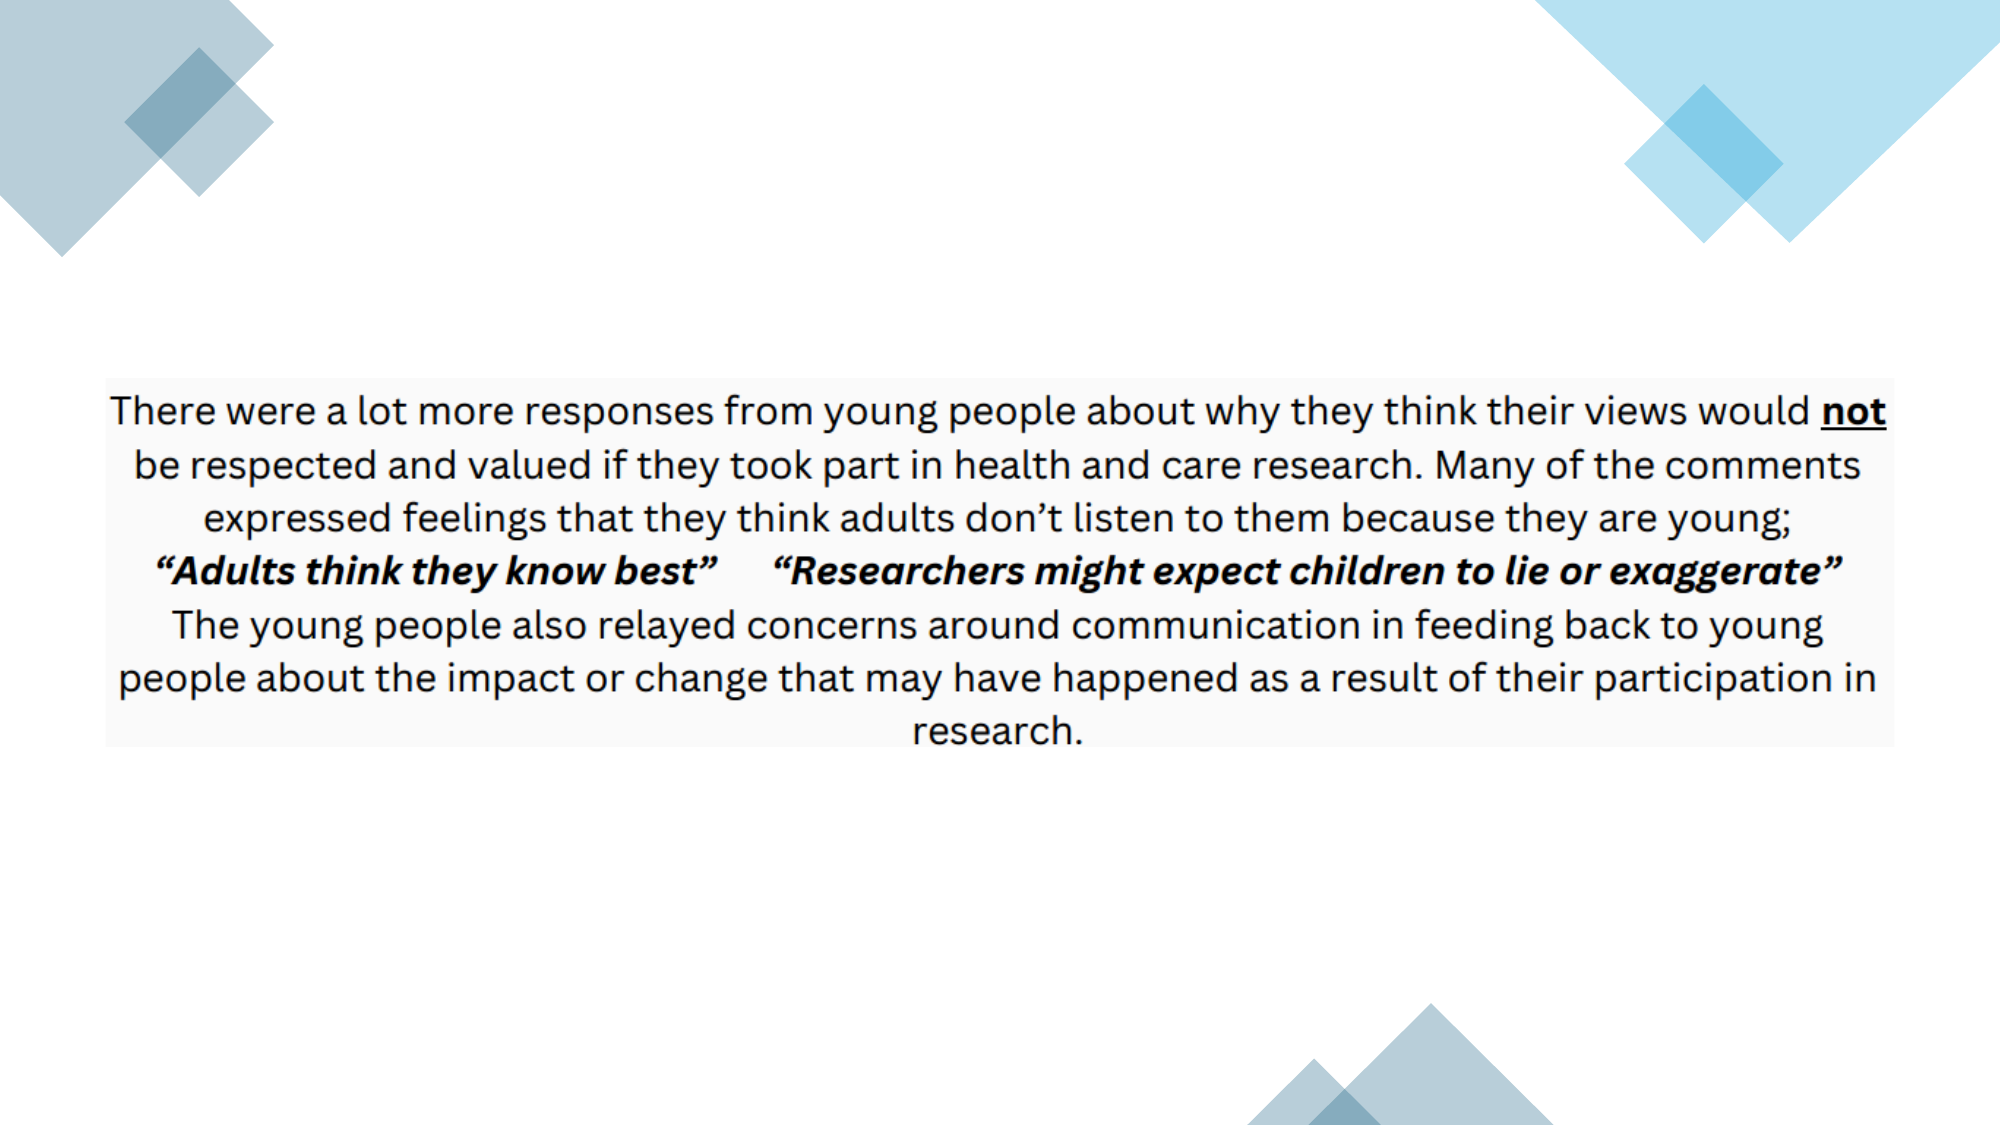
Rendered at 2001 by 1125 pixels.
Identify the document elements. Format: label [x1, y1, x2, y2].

text_box [122, 45, 277, 200]
text_box [0, 0, 277, 260]
picture [104, 378, 1895, 747]
text_box [1621, 124, 1746, 246]
text_box [1532, 0, 2000, 246]
text_box [0, 0, 2000, 1125]
text_box [1345, 1000, 1556, 1125]
text_box [1245, 1056, 1384, 1125]
